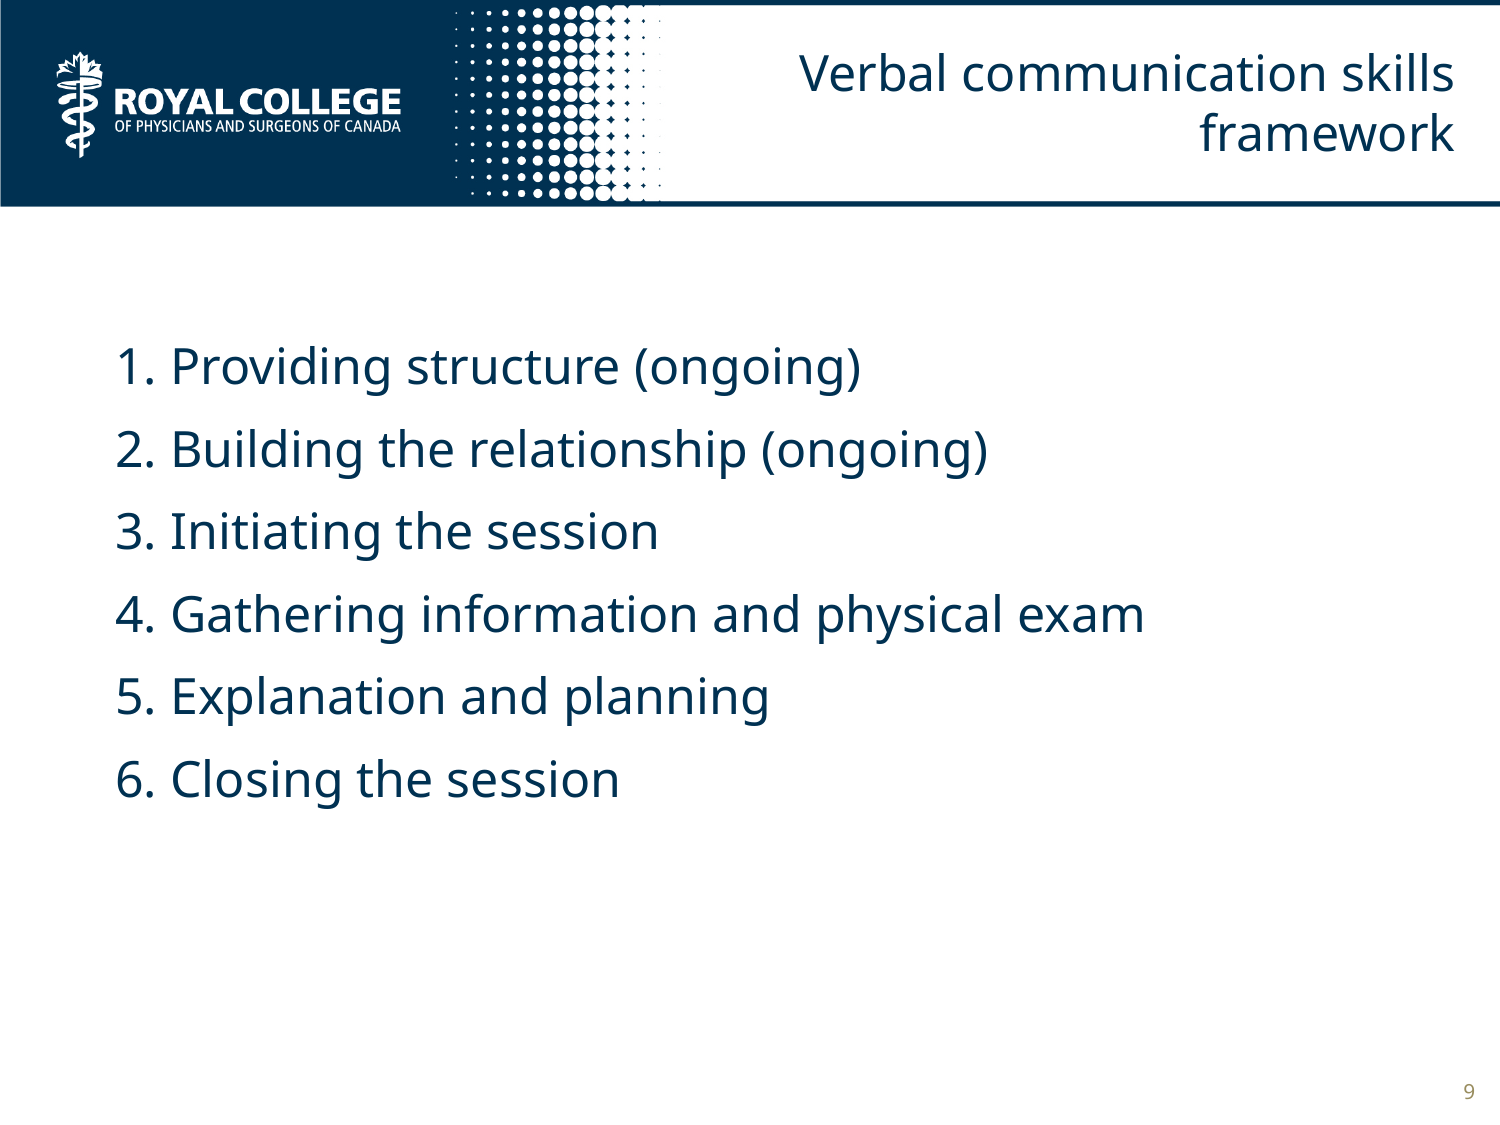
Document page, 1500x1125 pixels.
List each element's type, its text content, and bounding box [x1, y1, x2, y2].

list 1. Providing structure (ongoing) 2. Building the relationship (ongoing) 3. Initiating the session 4. Gathering information and physical exam 5. Explanation and planning 6. Closing the session [100, 244, 1400, 1047]
title Verbal communication skills framework [631, 26, 1471, 177]
slide_number 9 [1402, 1071, 1491, 1125]
picture [0, 0, 1500, 207]
